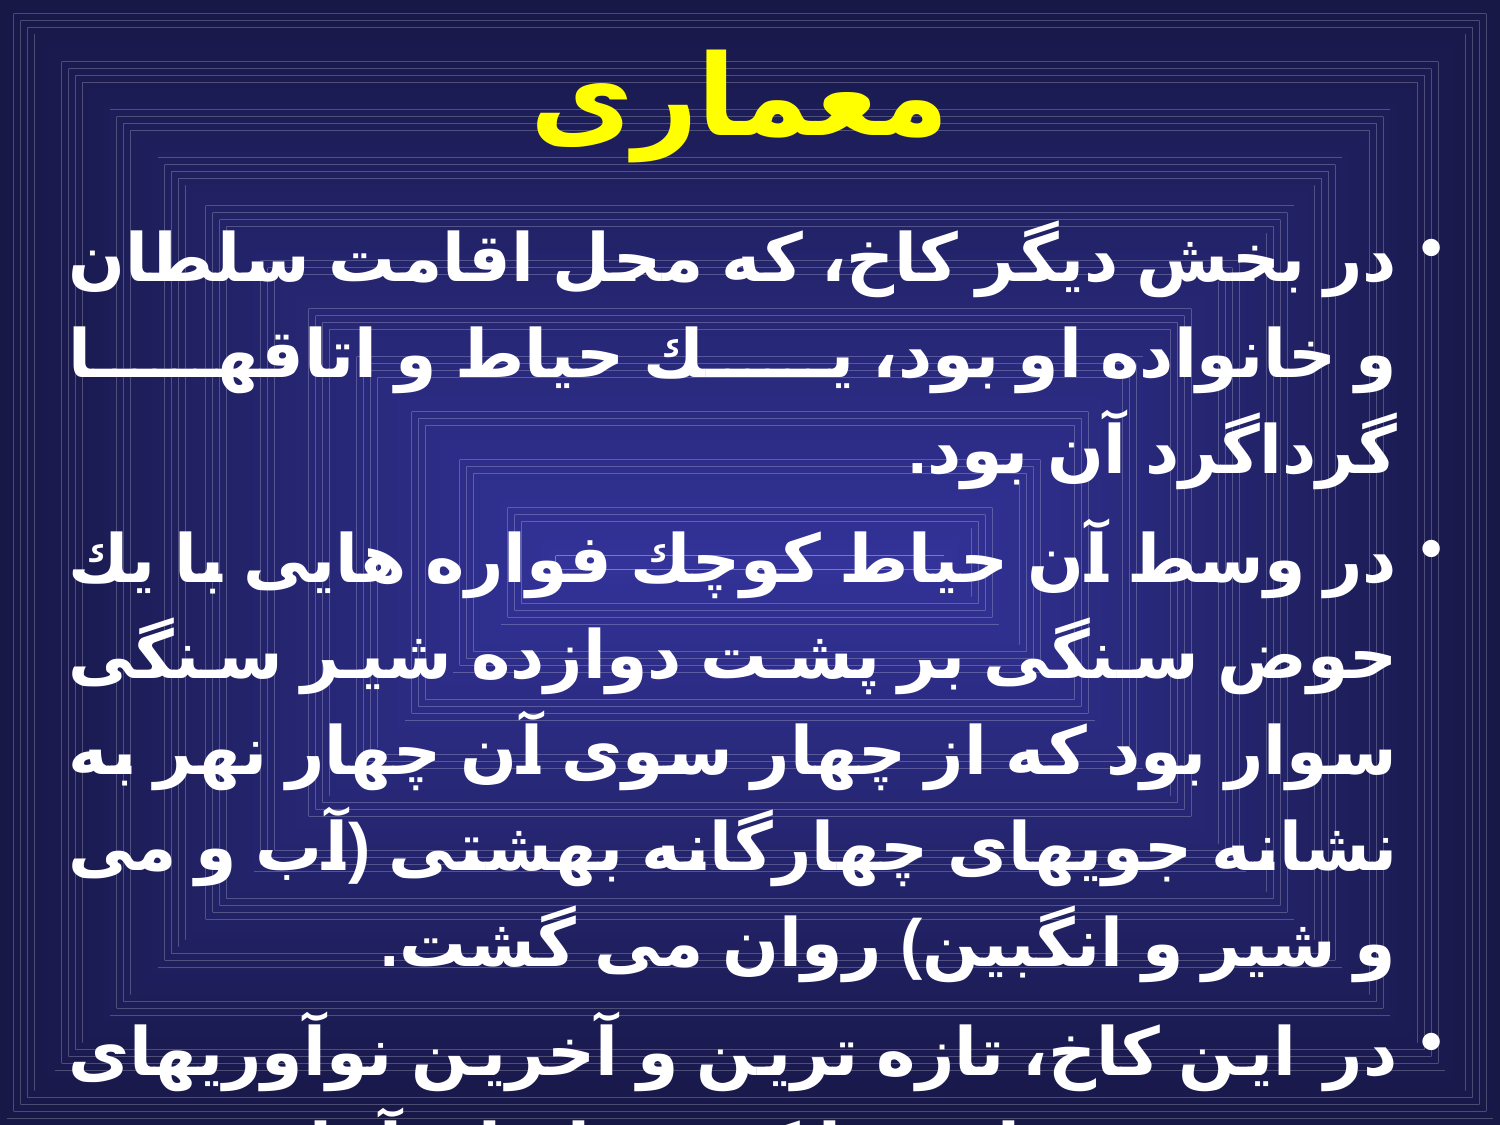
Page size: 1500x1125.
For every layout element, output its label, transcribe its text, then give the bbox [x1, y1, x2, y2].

title معماری [64, 0, 1415, 185]
list در بخش ديگر كاخ، كه محل اقامت سلطان و خانواده او بود، يك حياط و اتاقها گرداگرد آن بود. در وسط آن حياط كوچك فواره هايى با يك حوض سنگى بر پشت دوازده شير سنگى سوار بود كه از چهار سوى آن چهار نهر به نشانه جویهاى چهارگانه بهشتى (آب و مى و شير و انگبين) روان مى گشت. در اين كاخ، تازه ترين و آخرين نوآوريهاى مقرنس سازى را كه در ايران آغاز شد و از آنجا به آسياى صغير و مصر رفت، مى توان ديد. [53, 191, 1459, 717]
